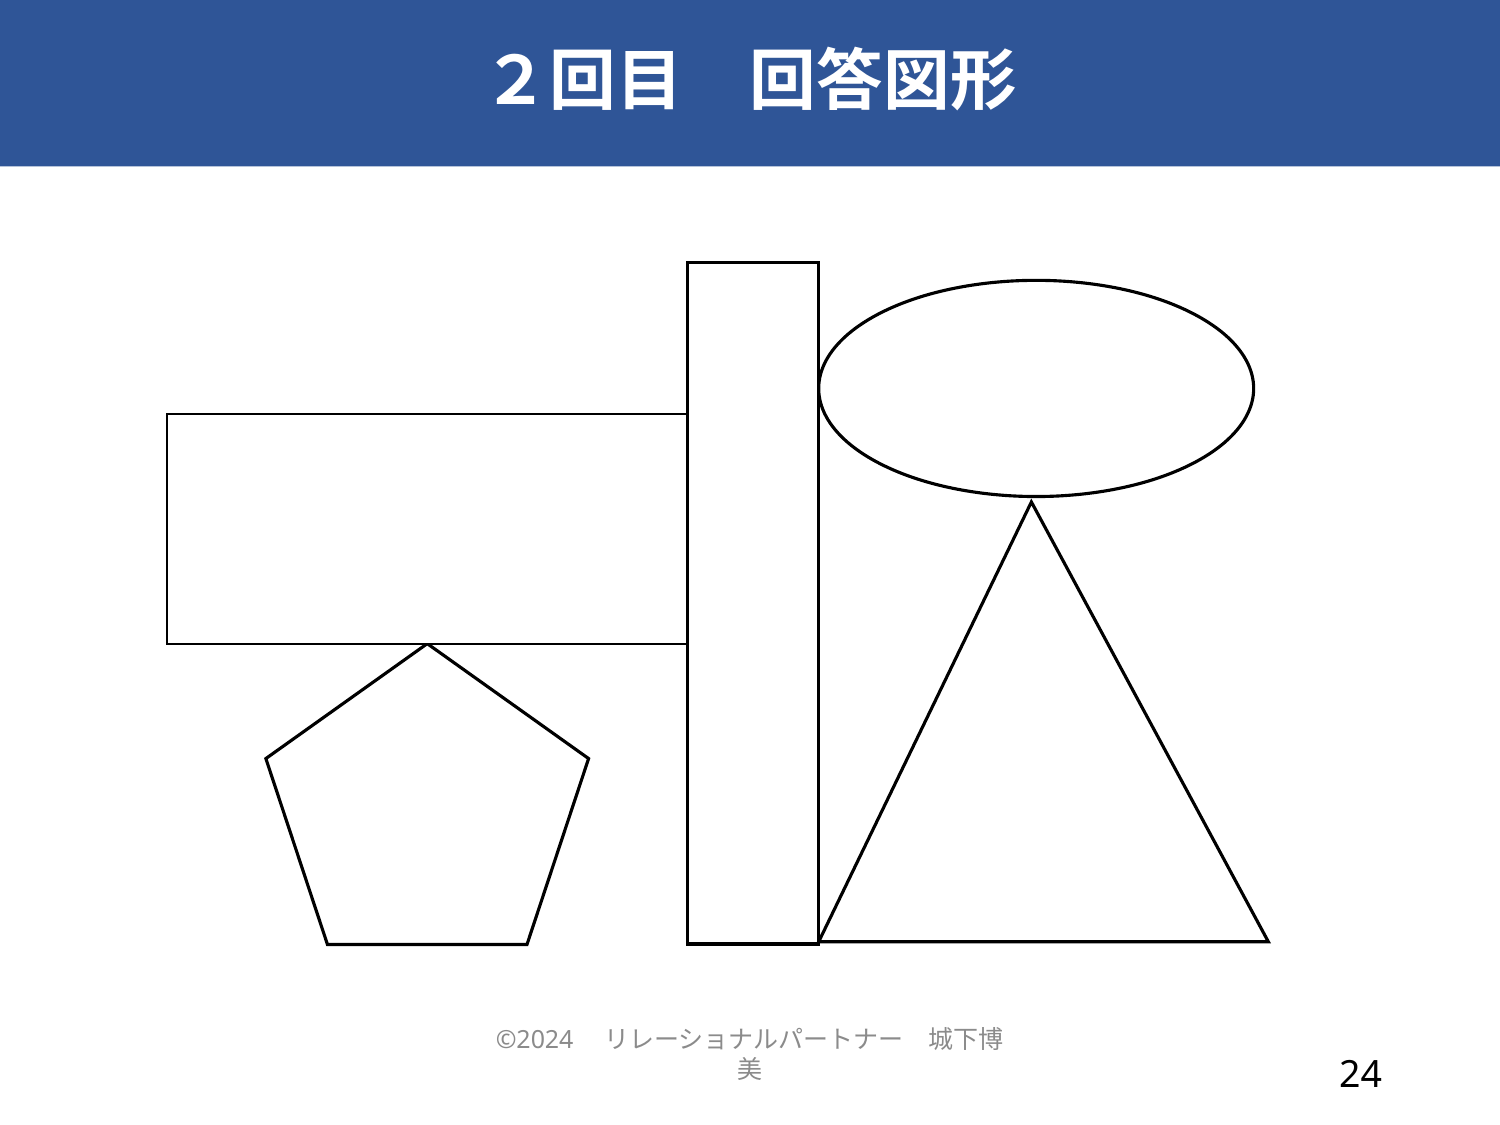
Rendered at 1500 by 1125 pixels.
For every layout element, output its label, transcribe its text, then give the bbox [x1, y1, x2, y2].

text_box [166, 413, 688, 645]
text_box [686, 261, 820, 945]
slide_number 24 [1059, 1042, 1397, 1103]
footer ©2024 リレーショナルパートナー 城下博美 [469, 1022, 1031, 1085]
text_box [820, 499, 1271, 943]
text_box [264, 645, 590, 946]
text_box [817, 279, 1255, 498]
title ２回目 回答図形 [0, 0, 1500, 167]
